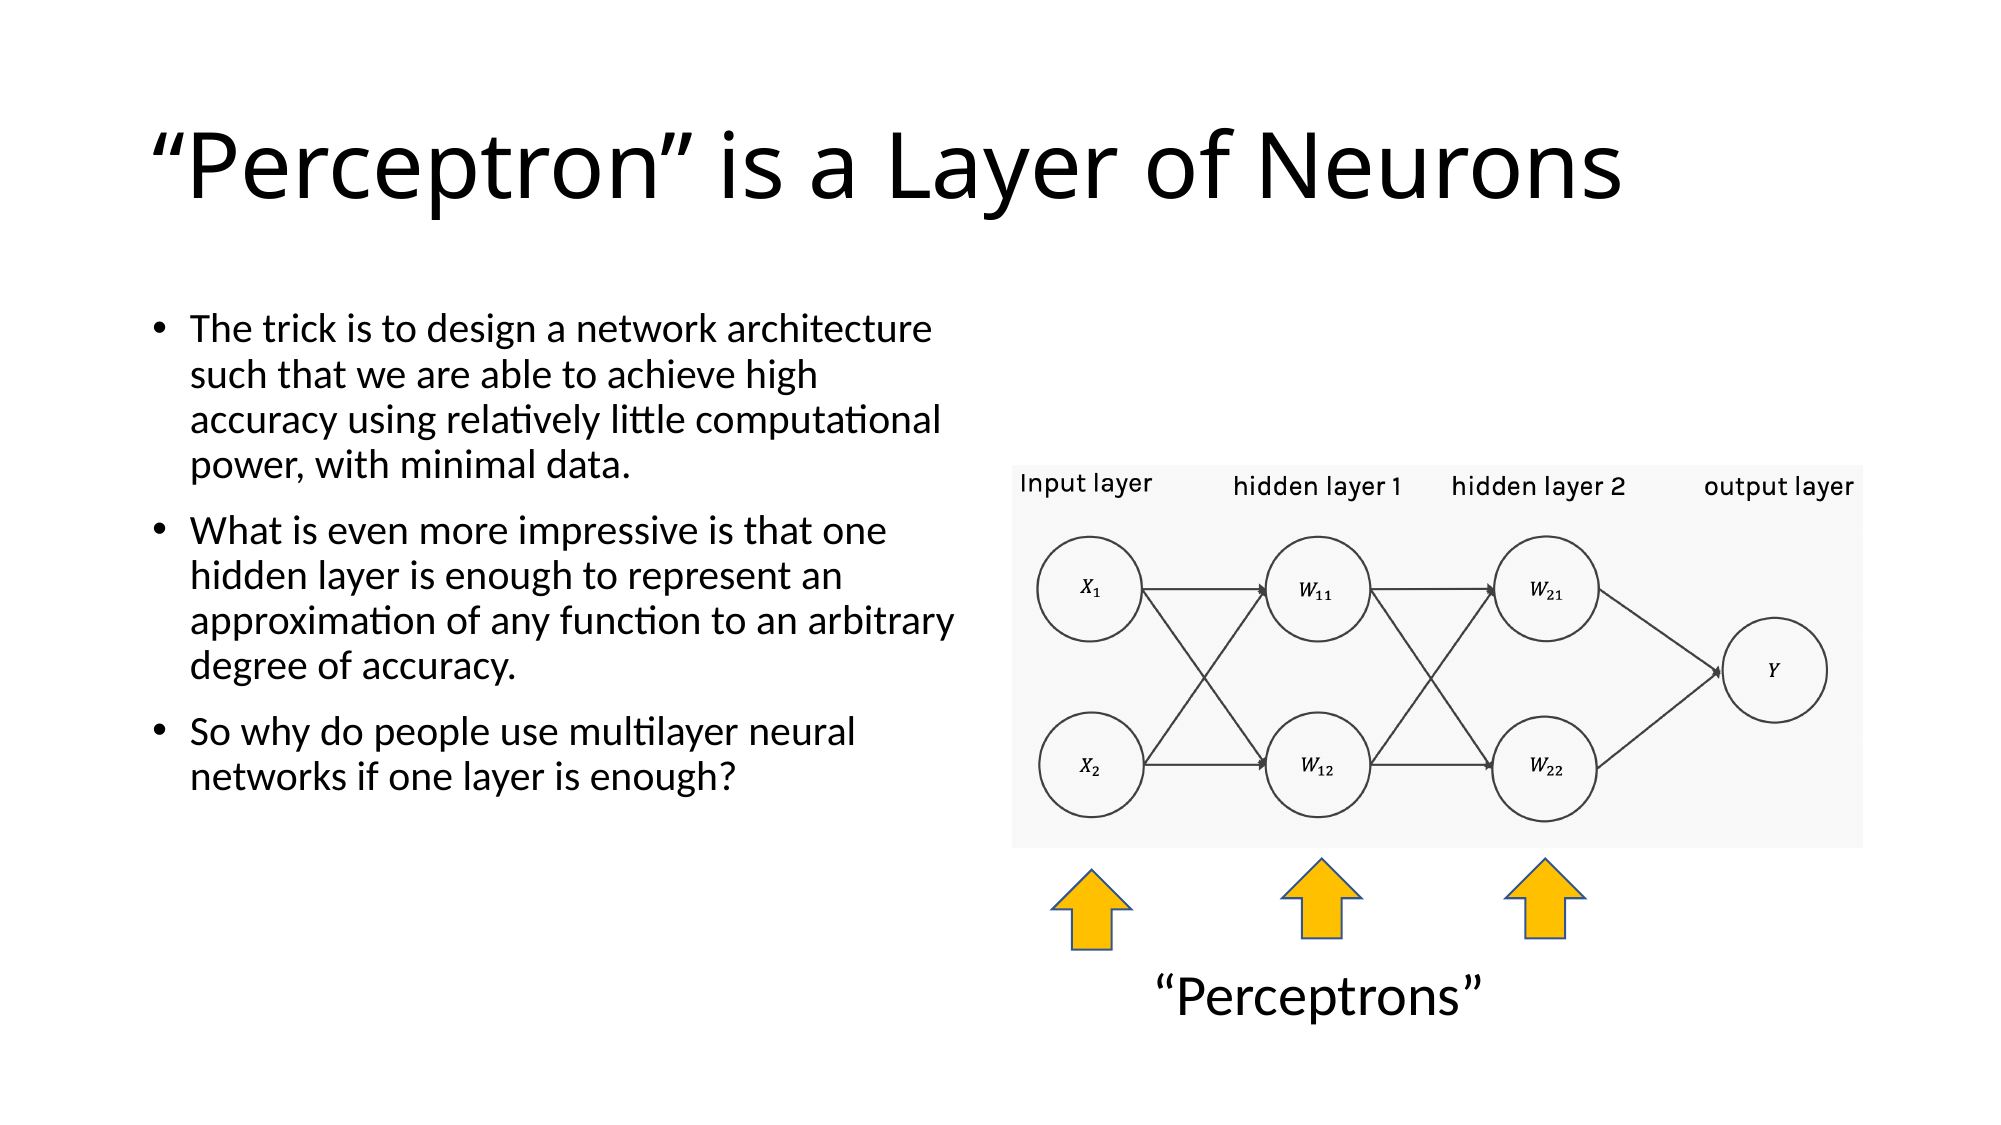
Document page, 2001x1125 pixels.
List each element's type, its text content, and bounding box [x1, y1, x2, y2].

text_box “Perceptrons” [1119, 949, 1518, 1035]
list The trick is to design a network architecture such that we are able to achieve high accuracy using relatively little computational power, with minimal data. What is even more impressive is that one hidden layer is enough to represent an approximation of any function to an arbitrary degree of accuracy. So why do people use multilayer neural networks if one layer is enough? [137, 299, 988, 1014]
text_box [1049, 868, 1134, 951]
text_box [1279, 857, 1365, 940]
title “Perceptron” is a Layer of Neurons [137, 59, 1863, 278]
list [1012, 465, 1863, 848]
text_box [1502, 857, 1588, 940]
